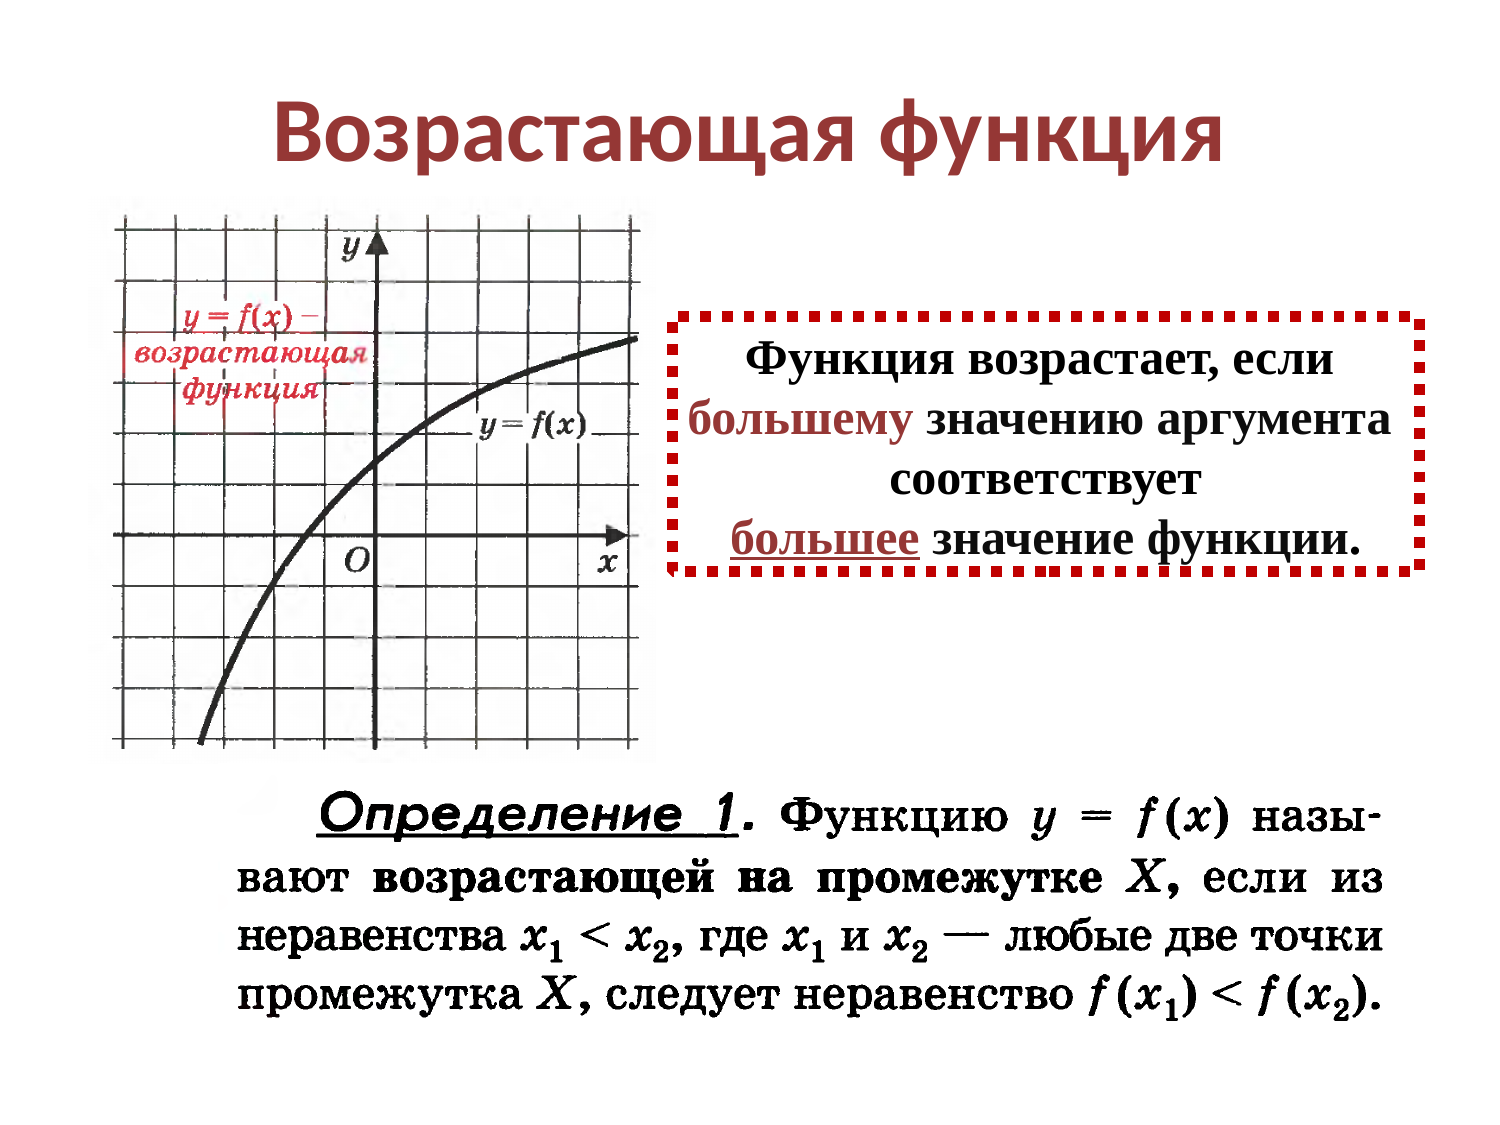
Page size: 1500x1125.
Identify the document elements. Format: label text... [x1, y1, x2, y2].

picture [88, 196, 1400, 1030]
title Возрастающая функция [75, 30, 1425, 219]
text_box Функция возрастает, если большему значению аргумента соответствует большее значение функции. [672, 316, 1420, 572]
